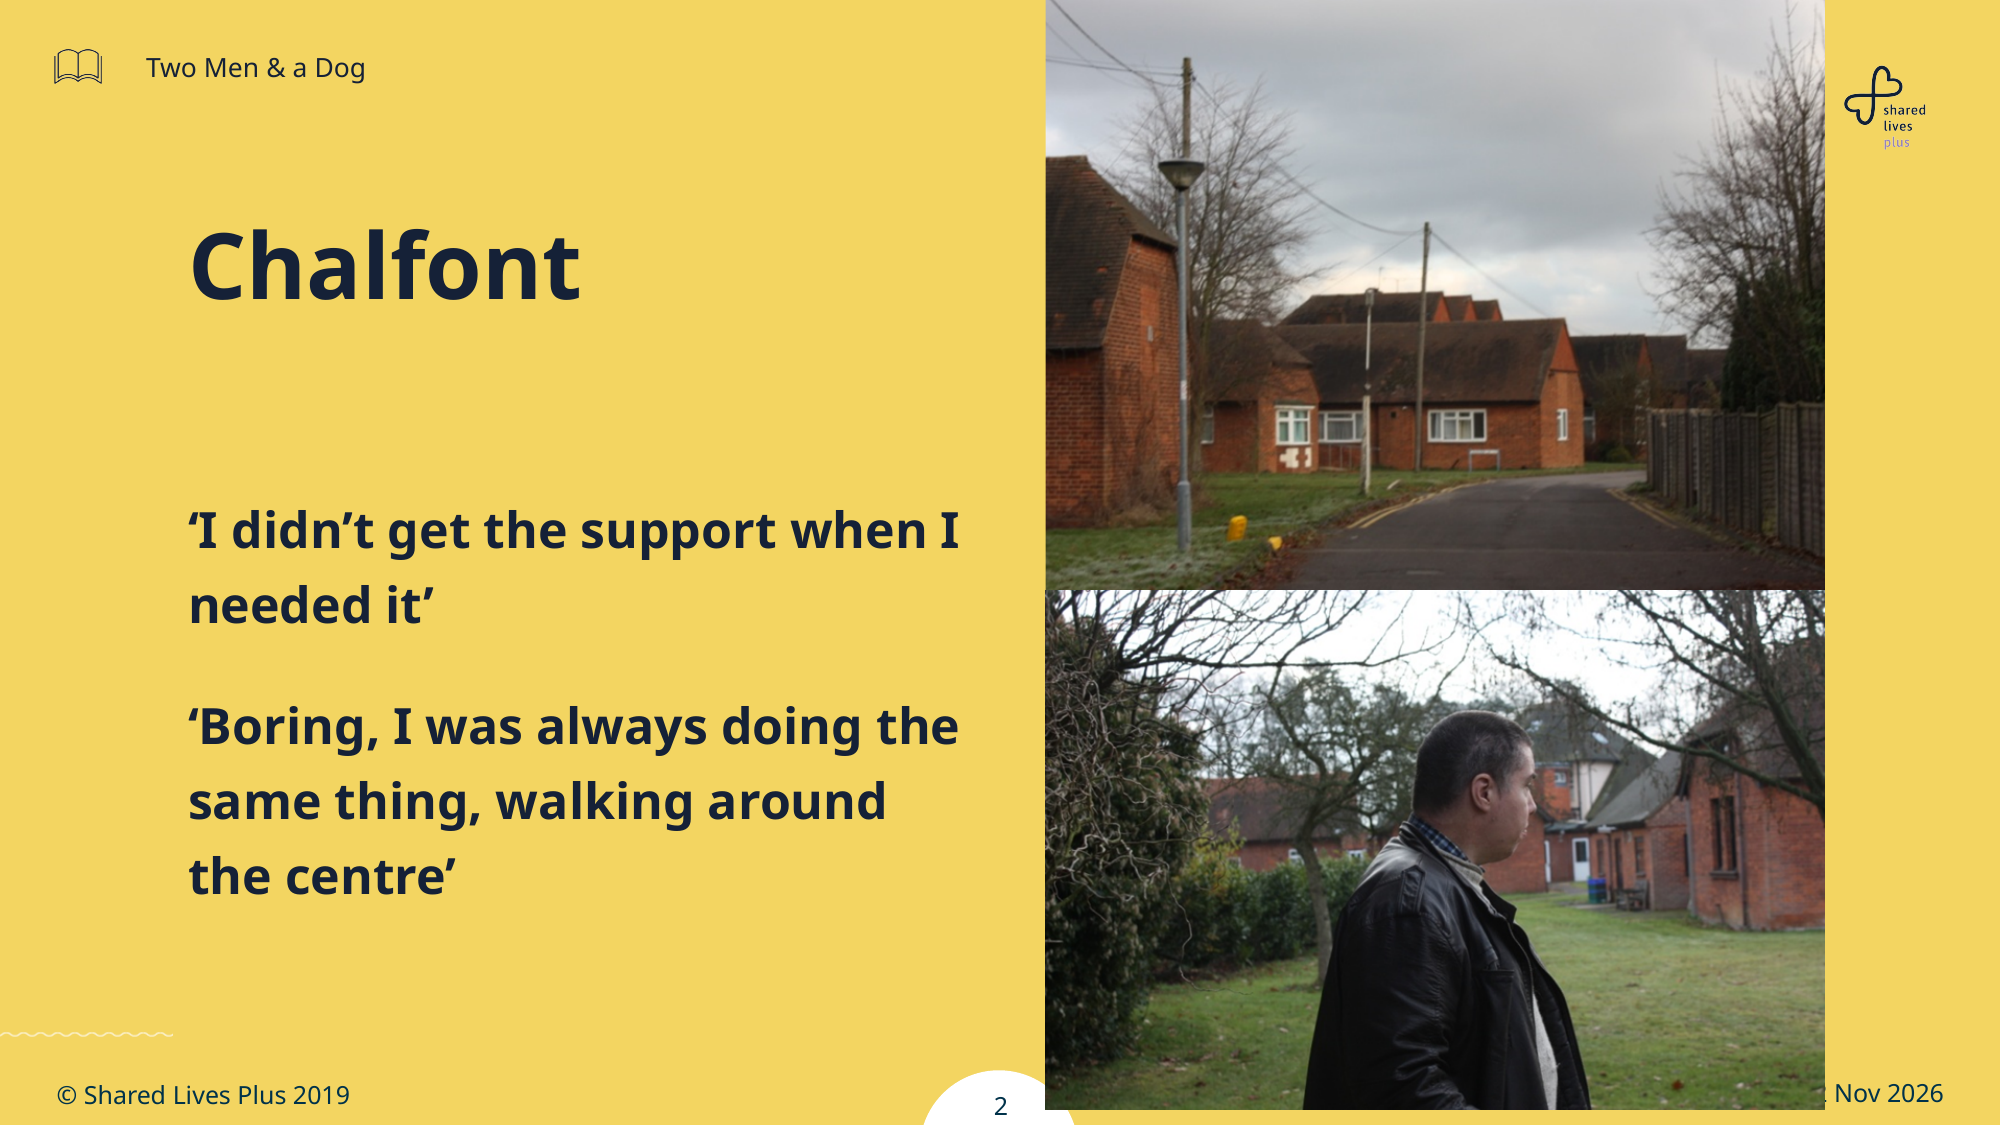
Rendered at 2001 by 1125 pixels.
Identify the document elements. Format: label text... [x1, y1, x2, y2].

list ‘I didn’t get the support when I needed it’ ‘Boring, I was always doing the same thing, walking around the centre’ [173, 370, 1000, 918]
picture [0, 1010, 174, 1055]
slide_number 22-Oct-20 [1825, 1070, 1960, 1103]
slide_number 2 [956, 1090, 1046, 1125]
footer © Shared Lives Plus 2019 [41, 1072, 717, 1110]
picture [1045, 0, 1945, 1111]
picture [54, 49, 102, 84]
title Chalfont [173, 114, 1000, 327]
list Two Men & a Dog [131, 47, 825, 92]
